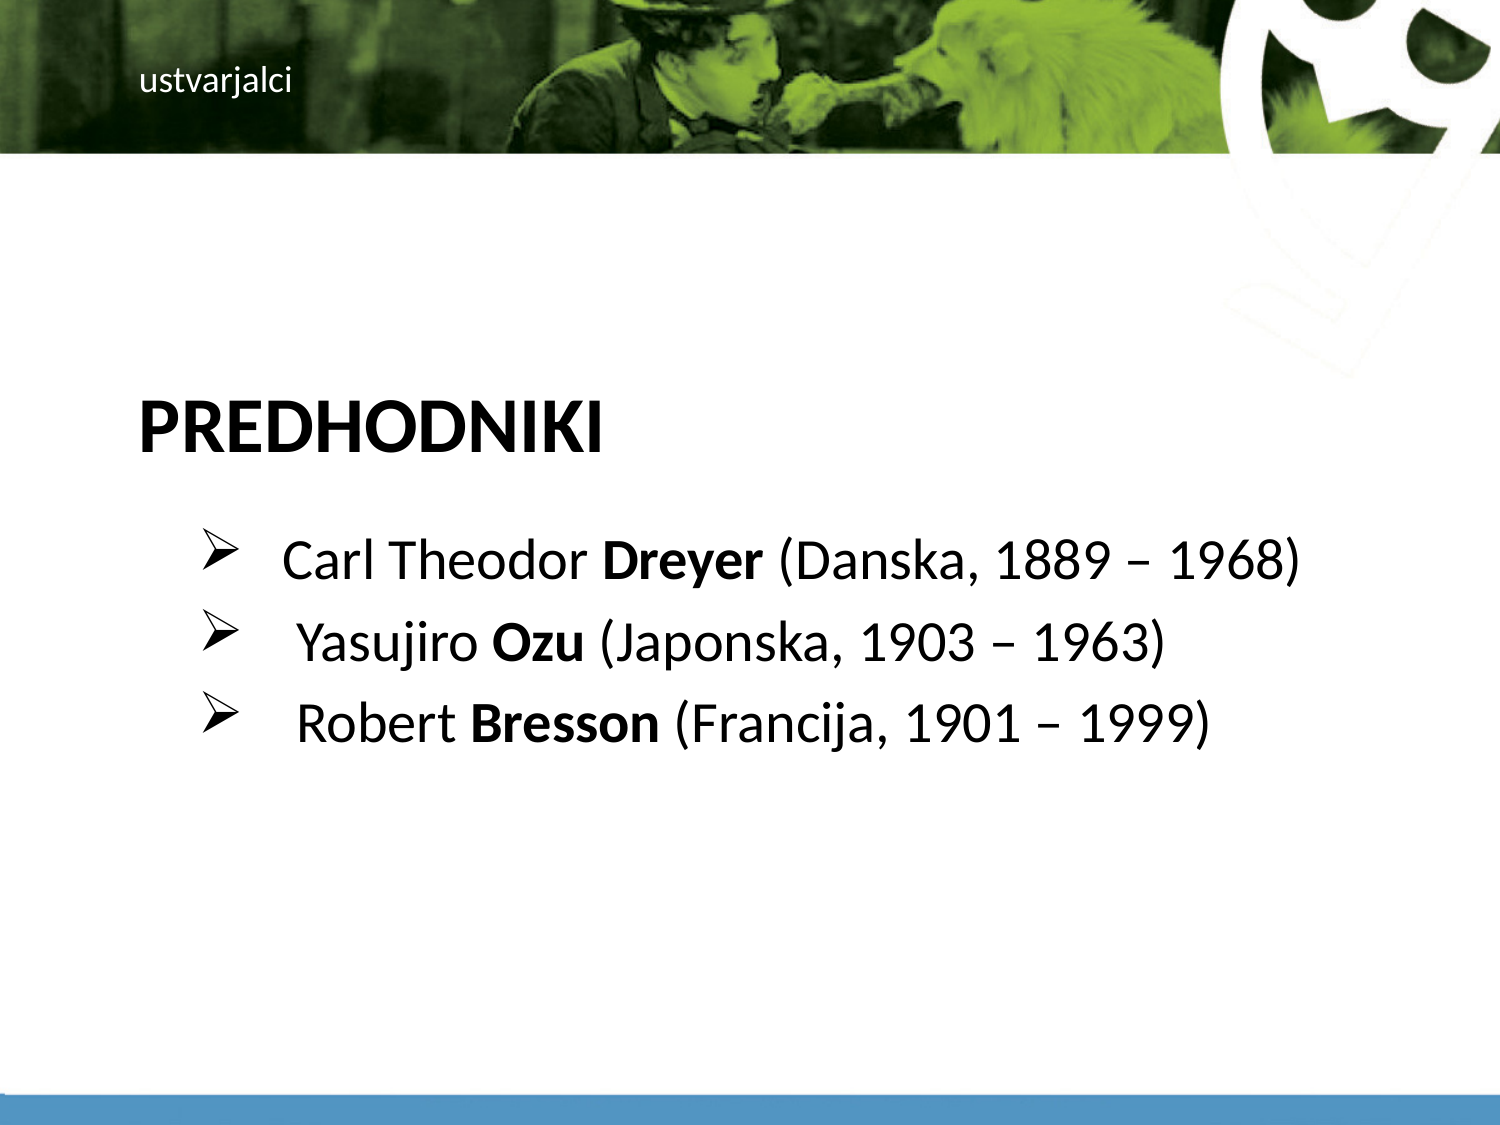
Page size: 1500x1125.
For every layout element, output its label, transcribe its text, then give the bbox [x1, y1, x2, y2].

title ustvarjalci [123, 0, 1412, 149]
list PREDHODNIKI Carl Theodor Dreyer (Danska, 1889 – 1968) Yasujiro Ozu (Japonska, 1903 – 1963) Robert Bresson (Francija, 1901 – 1999) [123, 255, 1459, 894]
picture [0, 0, 1500, 1125]
